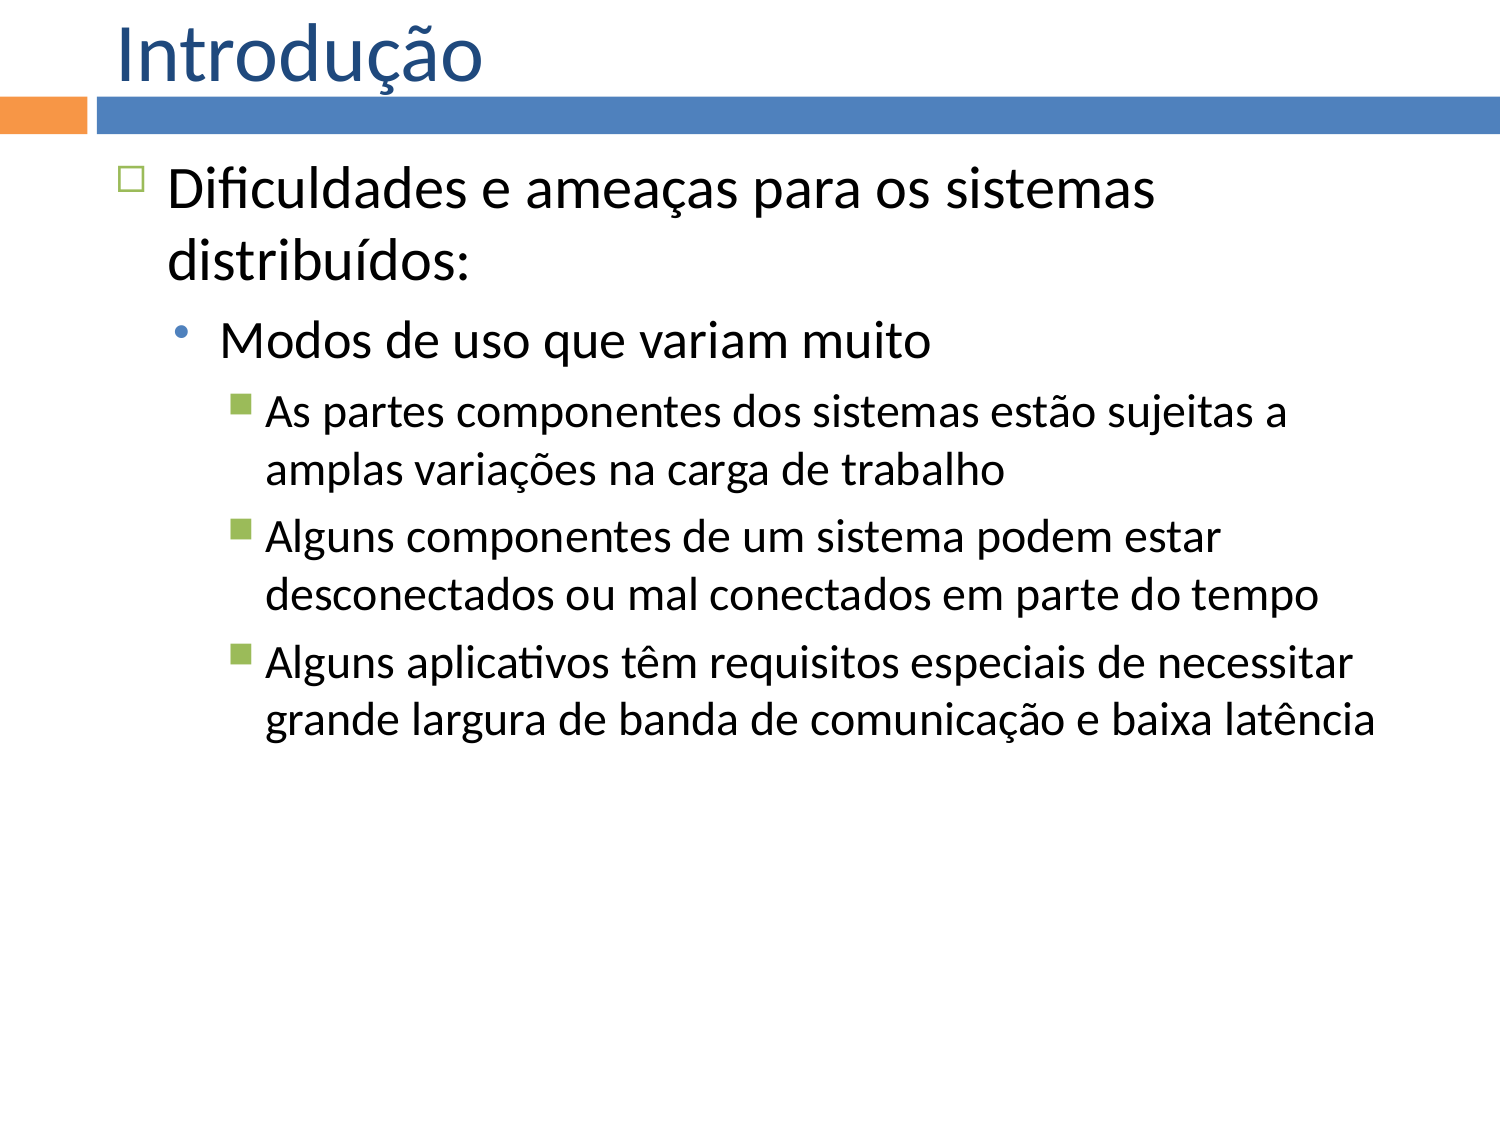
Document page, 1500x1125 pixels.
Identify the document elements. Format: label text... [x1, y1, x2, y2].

text_box Introdução [100, 0, 1438, 102]
text_box Dificuldades e ameaças para os sistemas distribuídos: Modos de uso que variam muito As partes componentes dos sistemas estão sujeitas a amplas variações na carga de trabalho Alguns componentes de um sistema podem estar desconectados ou mal conectados em parte do tempo Alguns aplicativos têm requisitos especiais de necessitar grande largura de banda de comunicação e baixa latência [100, 140, 1438, 1043]
text_box [0, 95, 88, 136]
